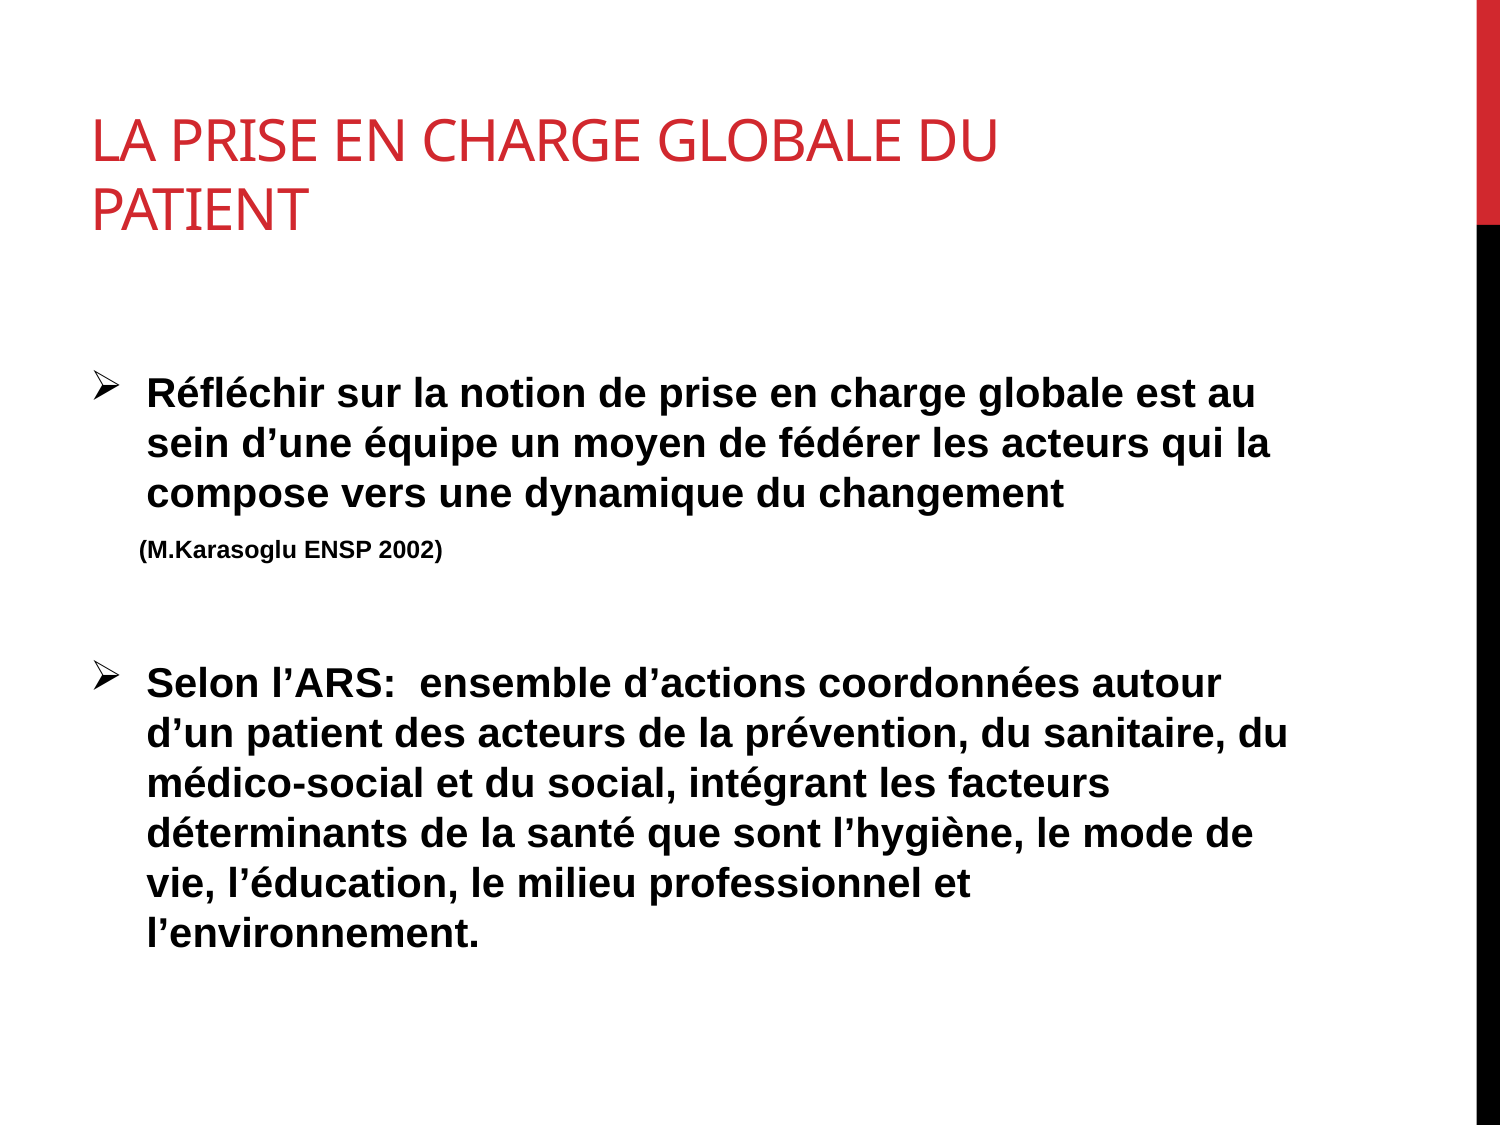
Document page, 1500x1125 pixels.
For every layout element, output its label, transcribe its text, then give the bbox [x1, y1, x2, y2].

title La prise en charge globale du patient [75, 25, 1025, 250]
list Réfléchir sur la notion de prise en charge globale est au sein d’une équipe un moyen de fédérer les acteurs qui la compose vers une dynamique du changement (M.Karasoglu ENSP 2002) Selon l’ARS: ensemble d’actions coordonnées autour d’un patient des acteurs de la prévention, du sanitaire, du médico-social et du social, intégrant les facteurs déterminants de la santé que sont l’hygiène, le mode de vie, l’éducation, le milieu professionnel et l’environnement. [75, 287, 1325, 1005]
